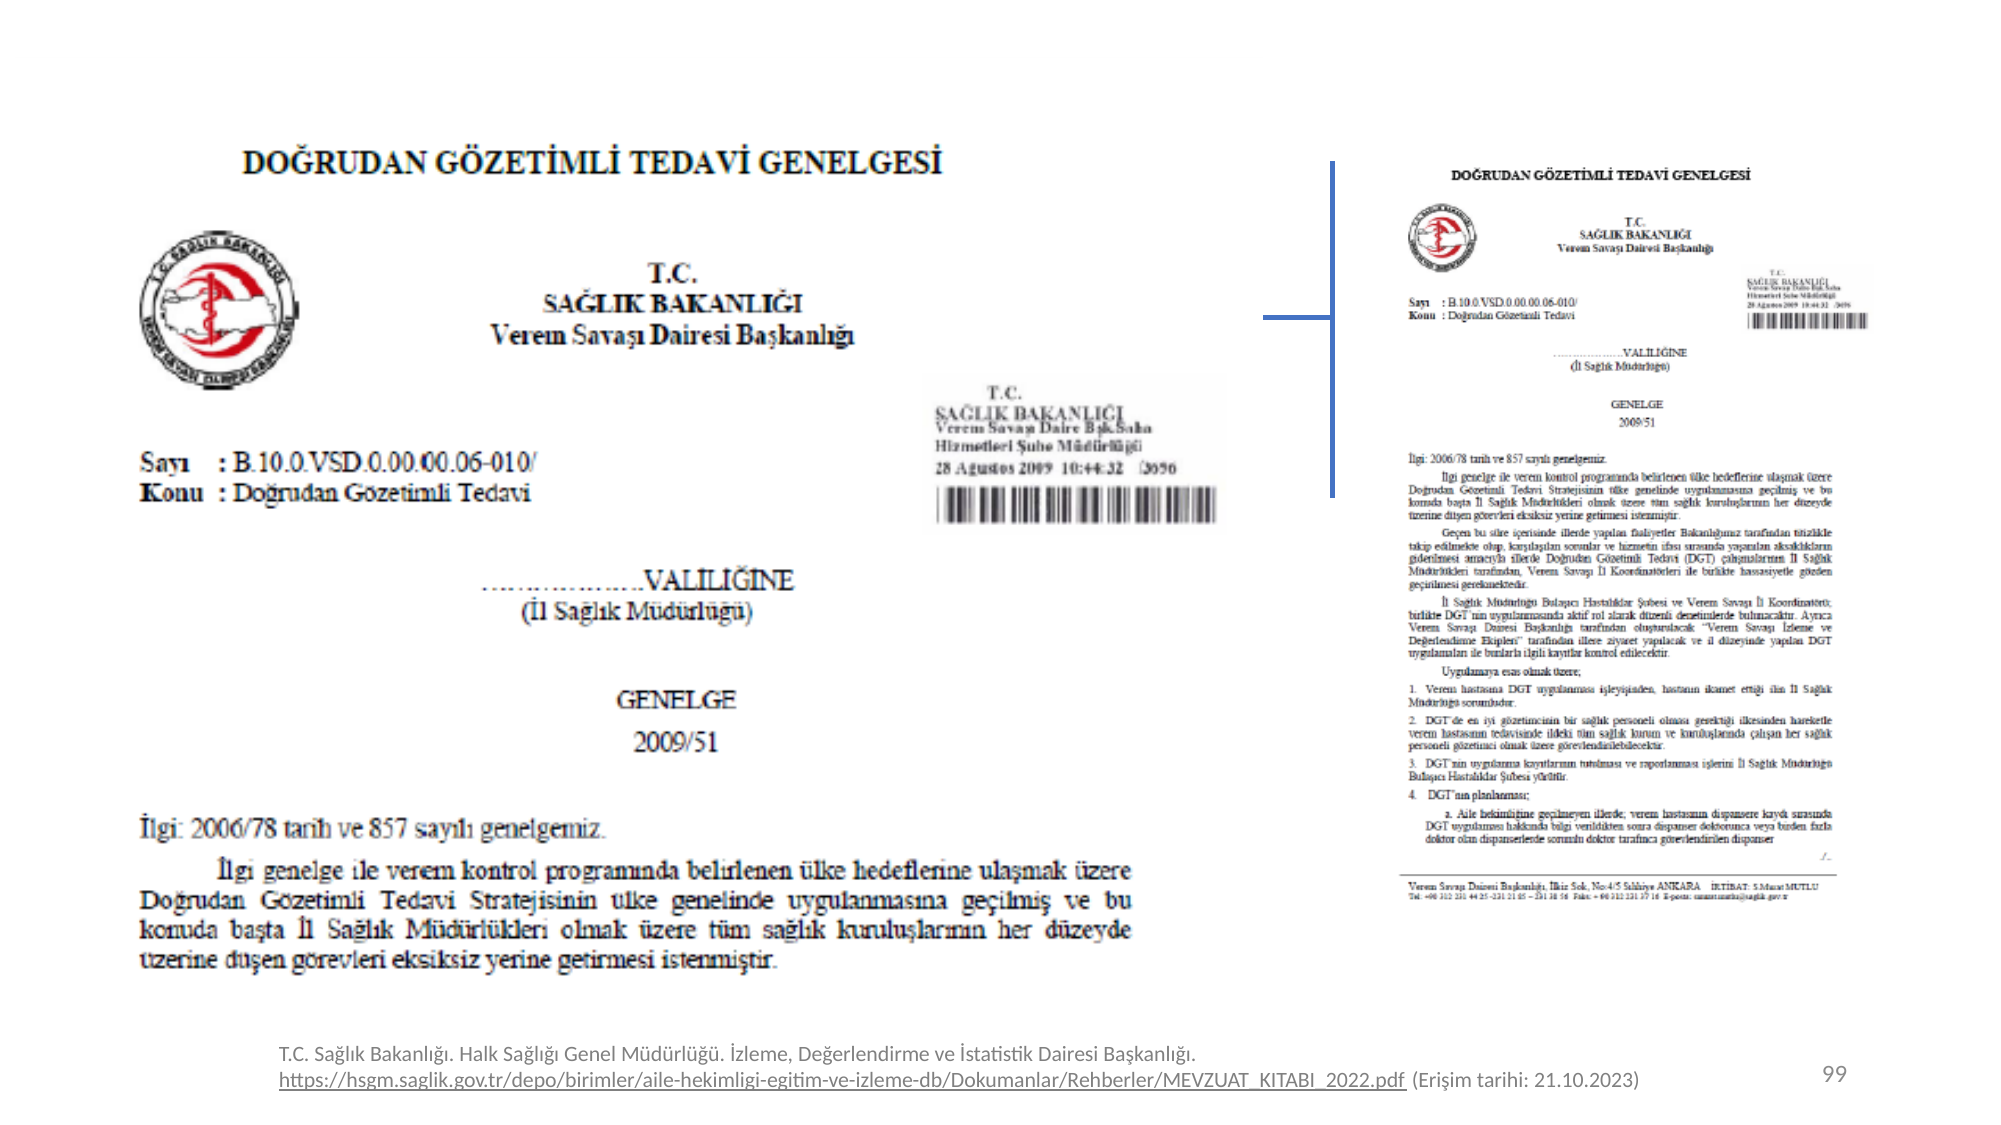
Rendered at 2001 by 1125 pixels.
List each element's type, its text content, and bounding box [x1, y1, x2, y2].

picture [15, 56, 1263, 987]
picture [1295, 113, 1920, 934]
text_box T.C. Sağlık Bakanlığı. Halk Sağlığı Genel Müdürlüğü. İzleme, Değerlendirme ve İstatistik Dairesi Başkanlığı. https://hsgm.saglik.gov.tr/depo/birimler/aile-hekimligi-egitim-ve-izleme-db/Dokumanlar/Rehberler/MEVZUAT_KITABI_2022.pdf (Erişim tarihi: 21.10.2023) [264, 1031, 1816, 1100]
slide_number 99 [1412, 1042, 1863, 1103]
